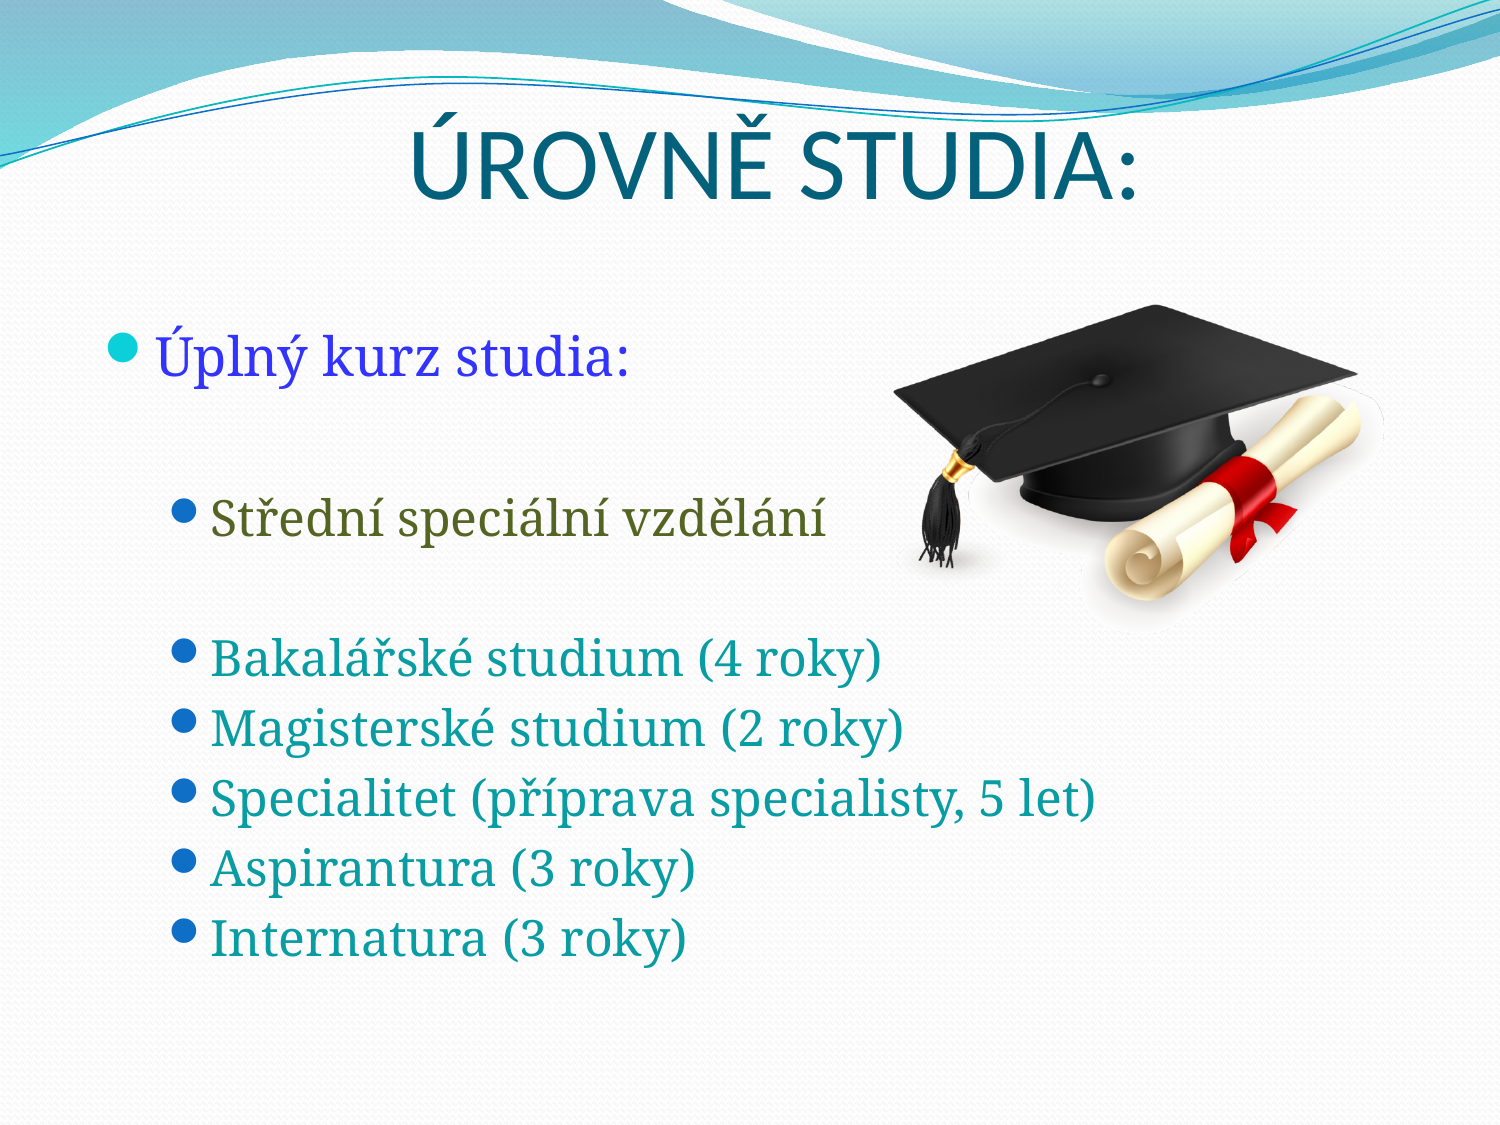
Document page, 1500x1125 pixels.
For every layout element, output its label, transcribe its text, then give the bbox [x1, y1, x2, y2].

list Úplný kurz studia: Střední speciální vzdělání Bakalářské studium (4 roky) Magisterské studium (2 roky) Specialitet (příprava specialisty, 5 let) Aspirantura (3 roky) Internatura (3 roky) [88, 314, 1439, 1071]
picture [891, 302, 1384, 634]
title ÚROVNĚ STUDIA: [100, 101, 1451, 221]
